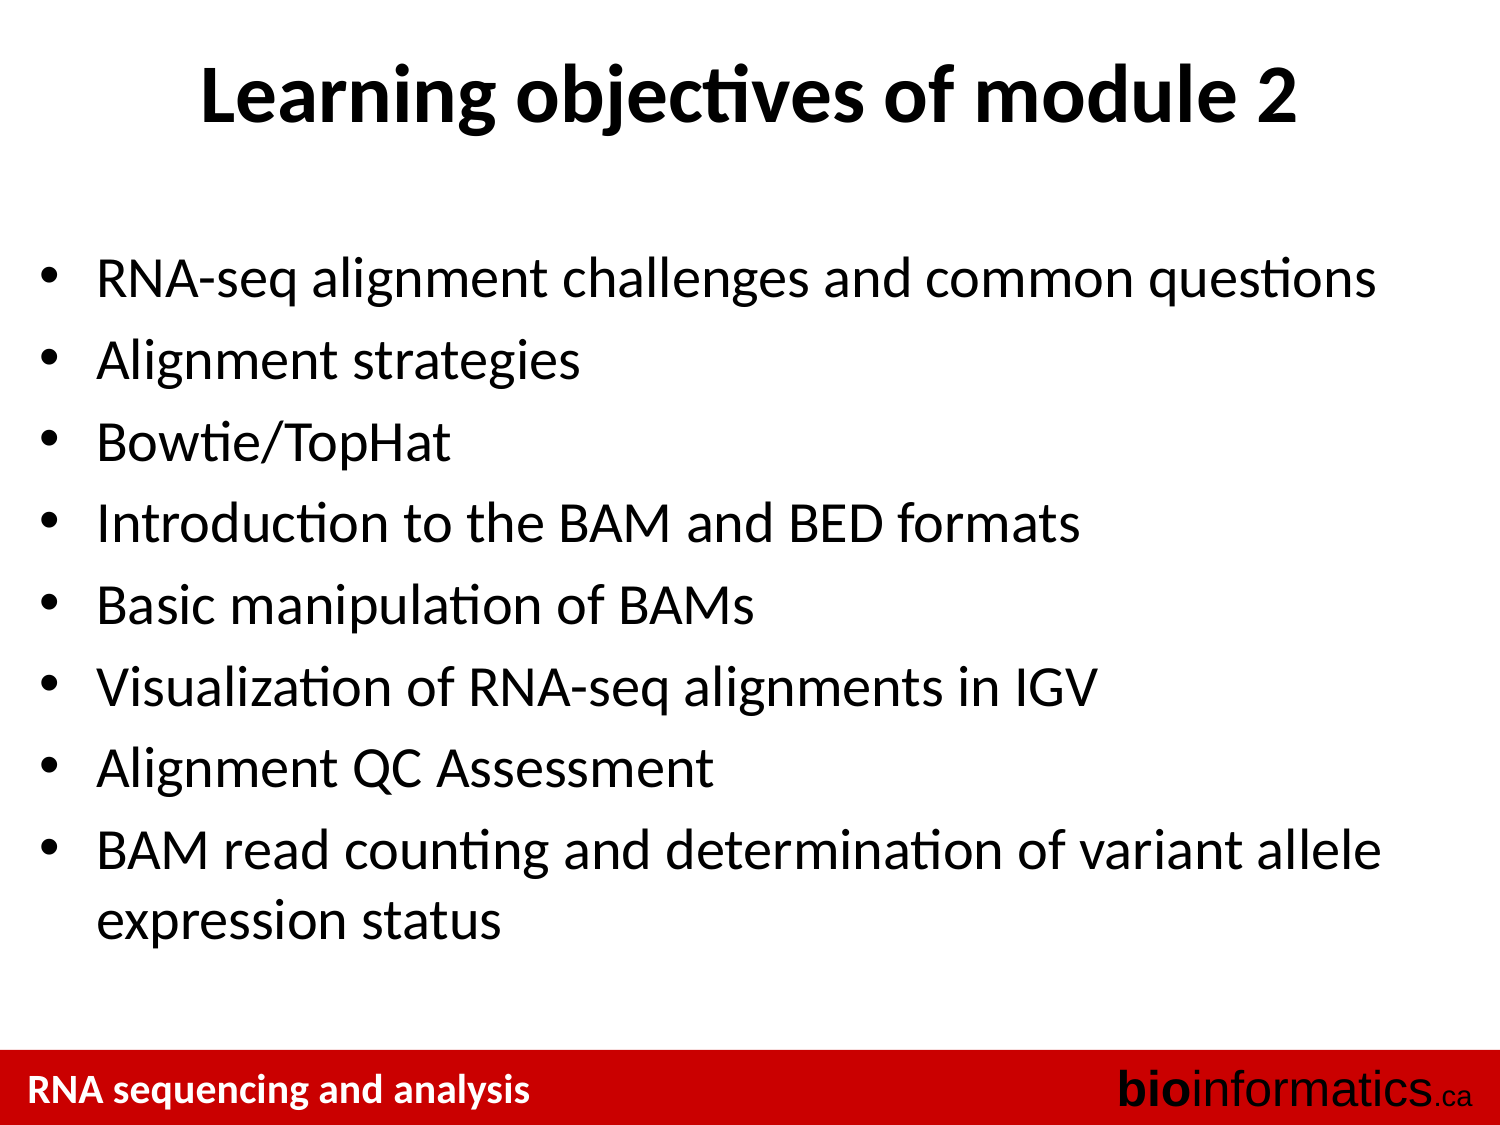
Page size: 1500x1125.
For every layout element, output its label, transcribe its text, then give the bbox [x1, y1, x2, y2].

title Learning objectives of module 2 [24, 0, 1475, 184]
list RNA-seq alignment challenges and common questions Alignment strategies Bowtie/TopHat Introduction to the BAM and BED formats Basic manipulation of BAMs Visualization of RNA-seq alignments in IGV Alignment QC Assessment BAM read counting and determination of variant allele expression status [24, 231, 1475, 1007]
